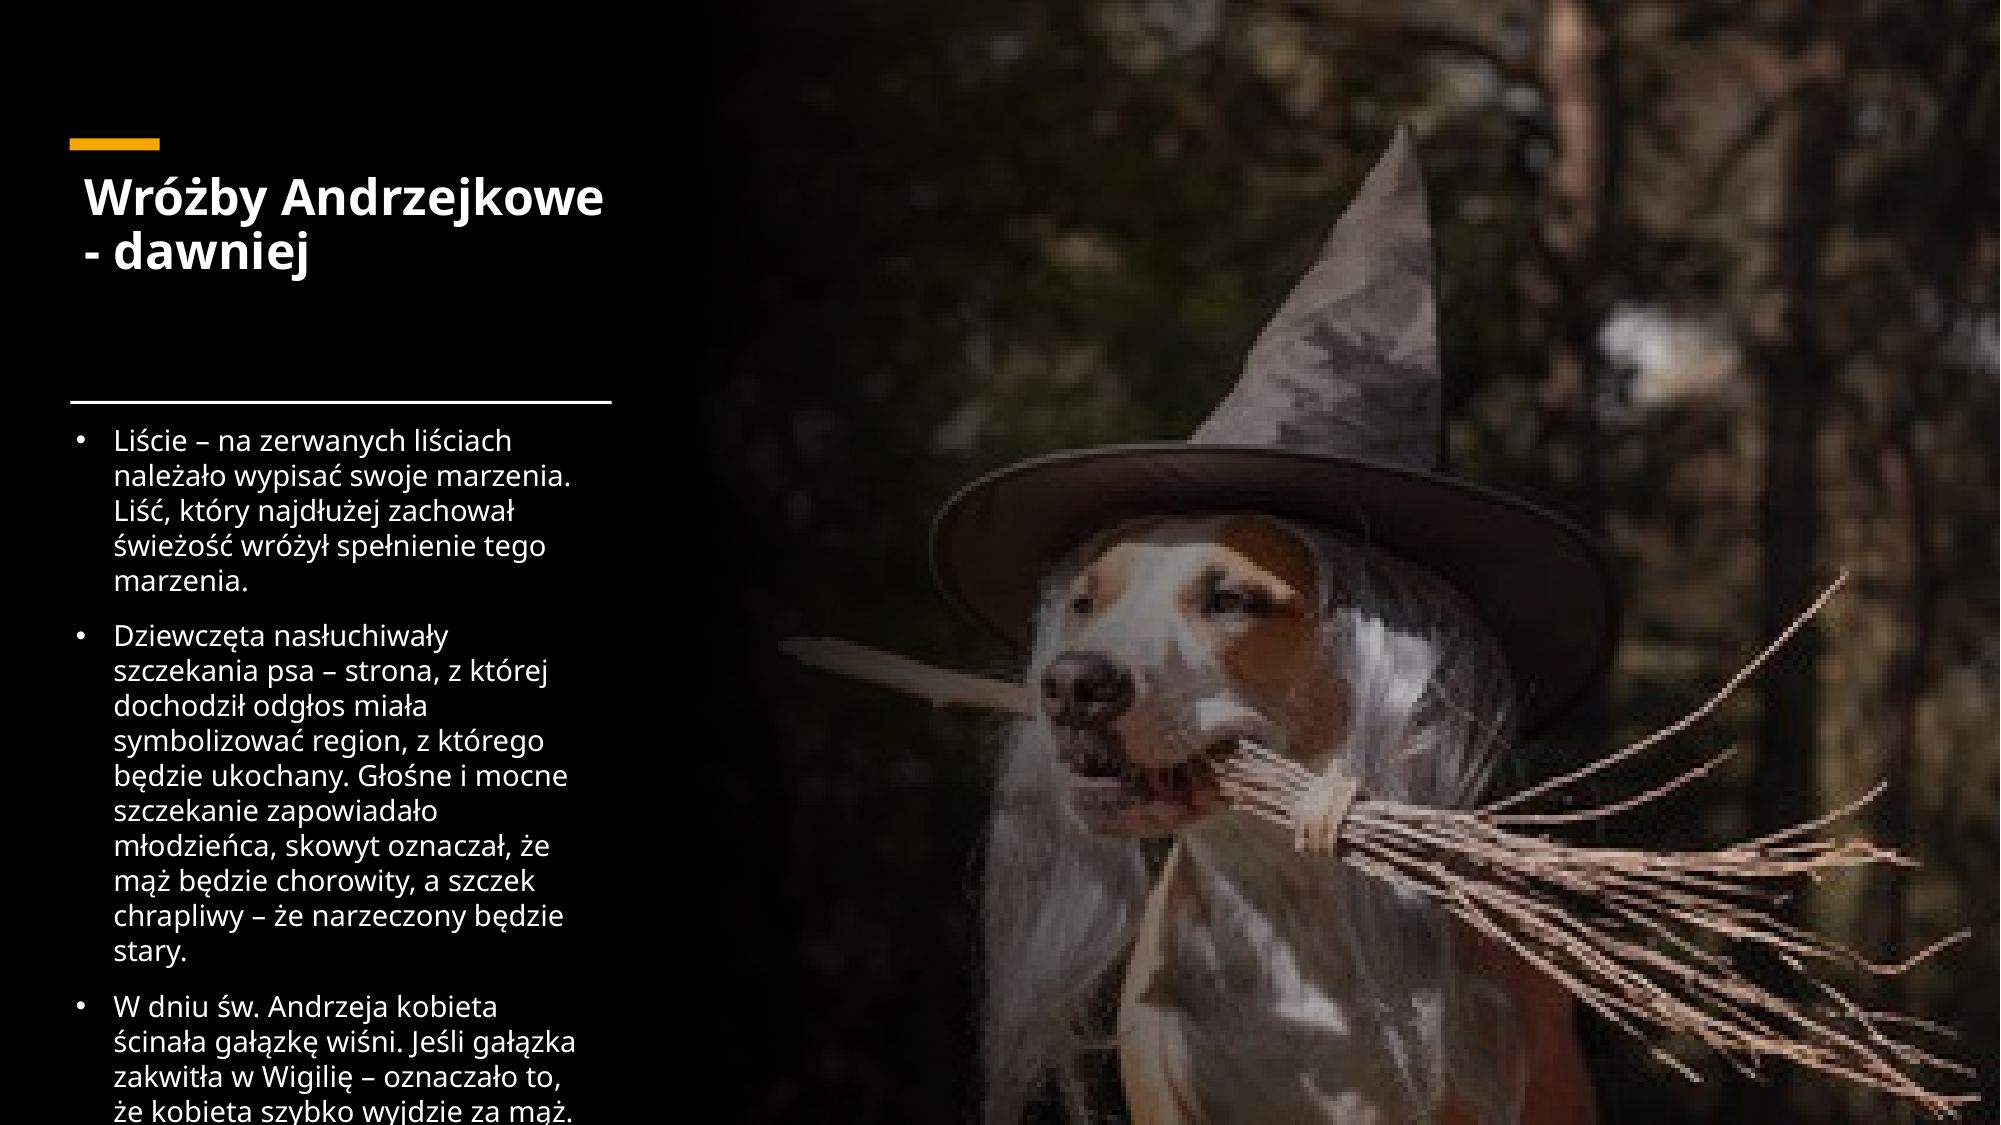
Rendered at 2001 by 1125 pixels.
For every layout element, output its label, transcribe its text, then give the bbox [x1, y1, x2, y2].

text_box [69, 400, 577, 405]
text_box [0, 0, 577, 1125]
list Liście – na zerwanych liściach należało wypisać swoje marzenia. Liść, który najdłużej zachował świeżość wróżył spełnienie tego marzenia. Dziewczęta nasłuchiwały szczekania psa – strona, z której dochodził odgłos miała symbolizować region, z którego będzie ukochany. Głośne i mocne szczekanie zapowiadało młodzieńca, skowyt oznaczał, że mąż będzie chorowity, a szczek chrapliwy – że narzeczony będzie stary. W dniu św. Andrzeja kobieta ścinała gałązkę wiśni. Jeśli gałązka zakwitła w Wigilię – oznaczało to, że kobieta szybko wyjdzie za mąż. [60, 414, 577, 1028]
text_box [69, 137, 161, 151]
title Wróżby Andrzejkowe - dawniej [69, 103, 577, 288]
picture [577, 0, 2000, 1125]
